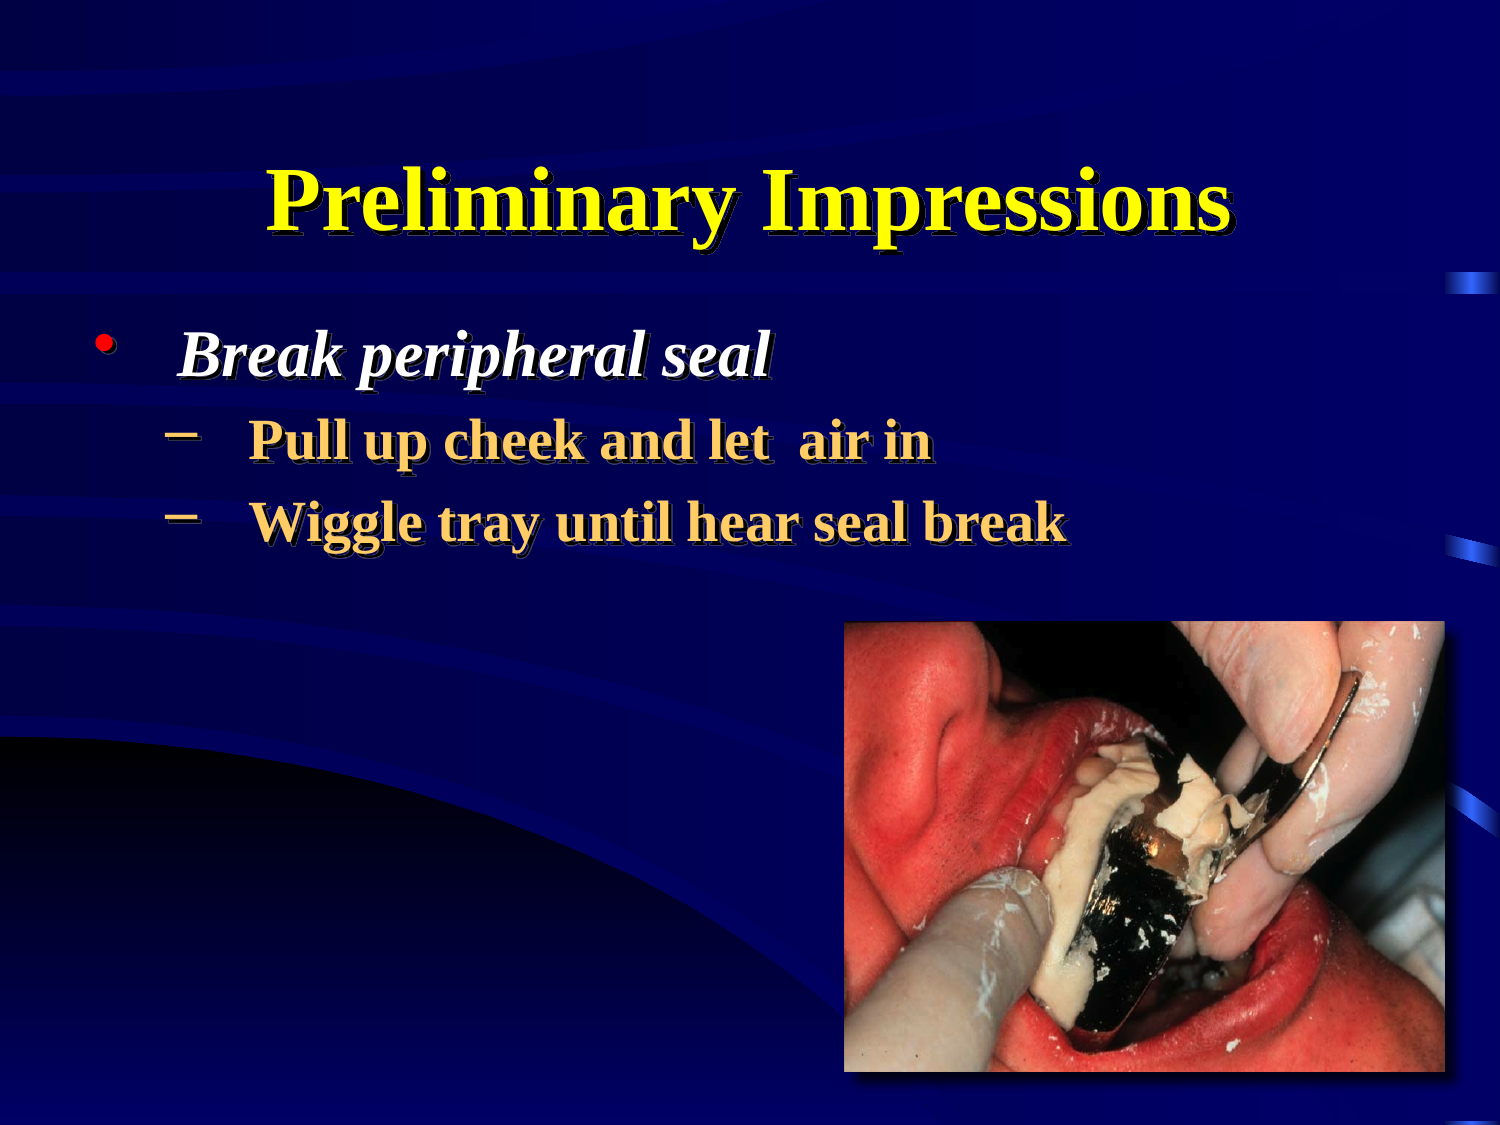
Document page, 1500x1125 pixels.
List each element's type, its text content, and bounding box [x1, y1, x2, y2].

title Preliminary Impressions [112, 99, 1388, 288]
picture [844, 621, 1445, 1072]
list Break peripheral seal Pull up cheek and let air in Wiggle tray until hear seal break [77, 302, 1114, 872]
